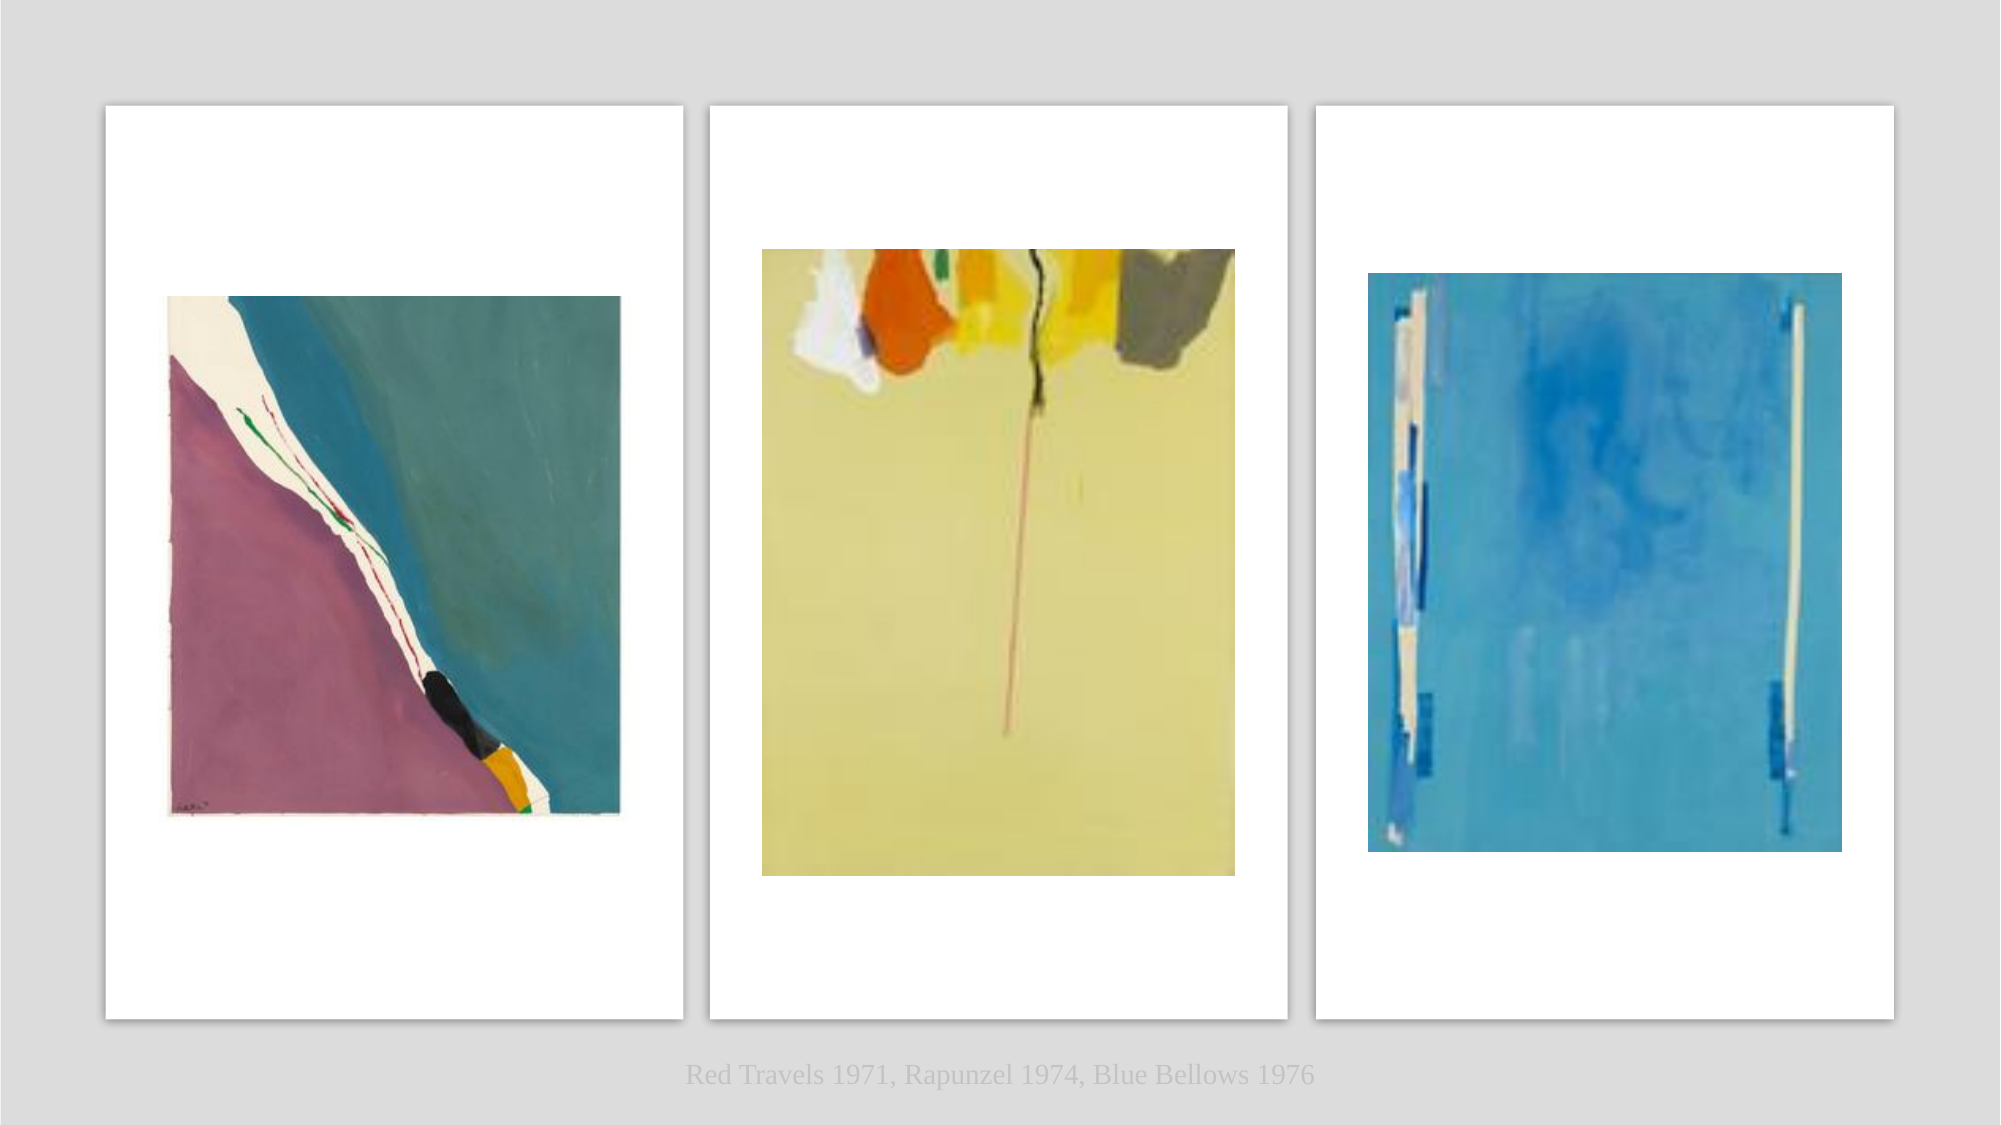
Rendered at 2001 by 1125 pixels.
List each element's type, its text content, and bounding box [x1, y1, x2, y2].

text_box [0, 0, 2000, 1125]
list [762, 249, 1235, 876]
picture [1368, 273, 1842, 852]
footer Red Travels 1971, Rapunzel 1974, Blue Bellows 1976 [662, 1042, 1338, 1103]
text_box [1315, 104, 1895, 1020]
picture [158, 296, 631, 829]
text_box [104, 104, 684, 1020]
text_box [709, 104, 1289, 1020]
